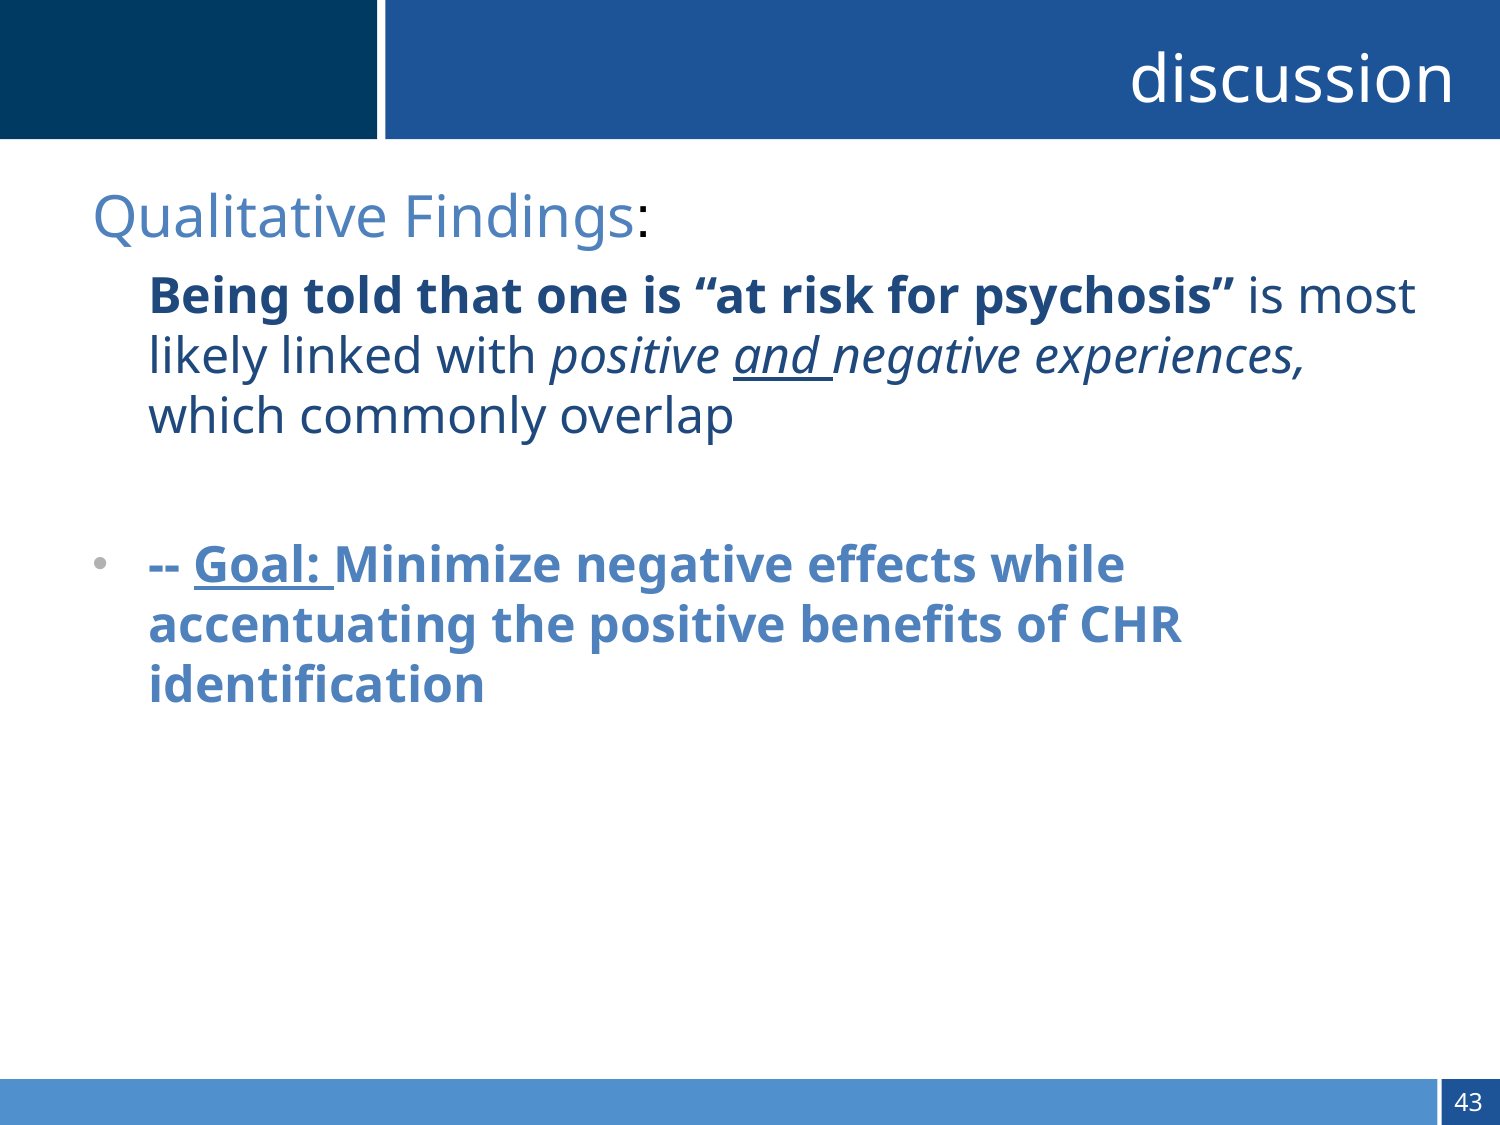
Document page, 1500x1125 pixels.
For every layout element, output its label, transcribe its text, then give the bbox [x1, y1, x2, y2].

text_box [383, 0, 1500, 141]
text_box [0, 1077, 1439, 1125]
text_box Qualitative Findings: Being told that one is “at risk for psychosis” is most likely linked with positive and negative experiences, which commonly overlap -- Goal: Minimize negative effects while accentuating the positive benefits of CHR identification [77, 171, 1438, 879]
text_box [390, 37, 1471, 139]
text_box 42 [1439, 1079, 1500, 1125]
text_box discussion [451, 28, 1471, 123]
text_box [0, 0, 379, 141]
